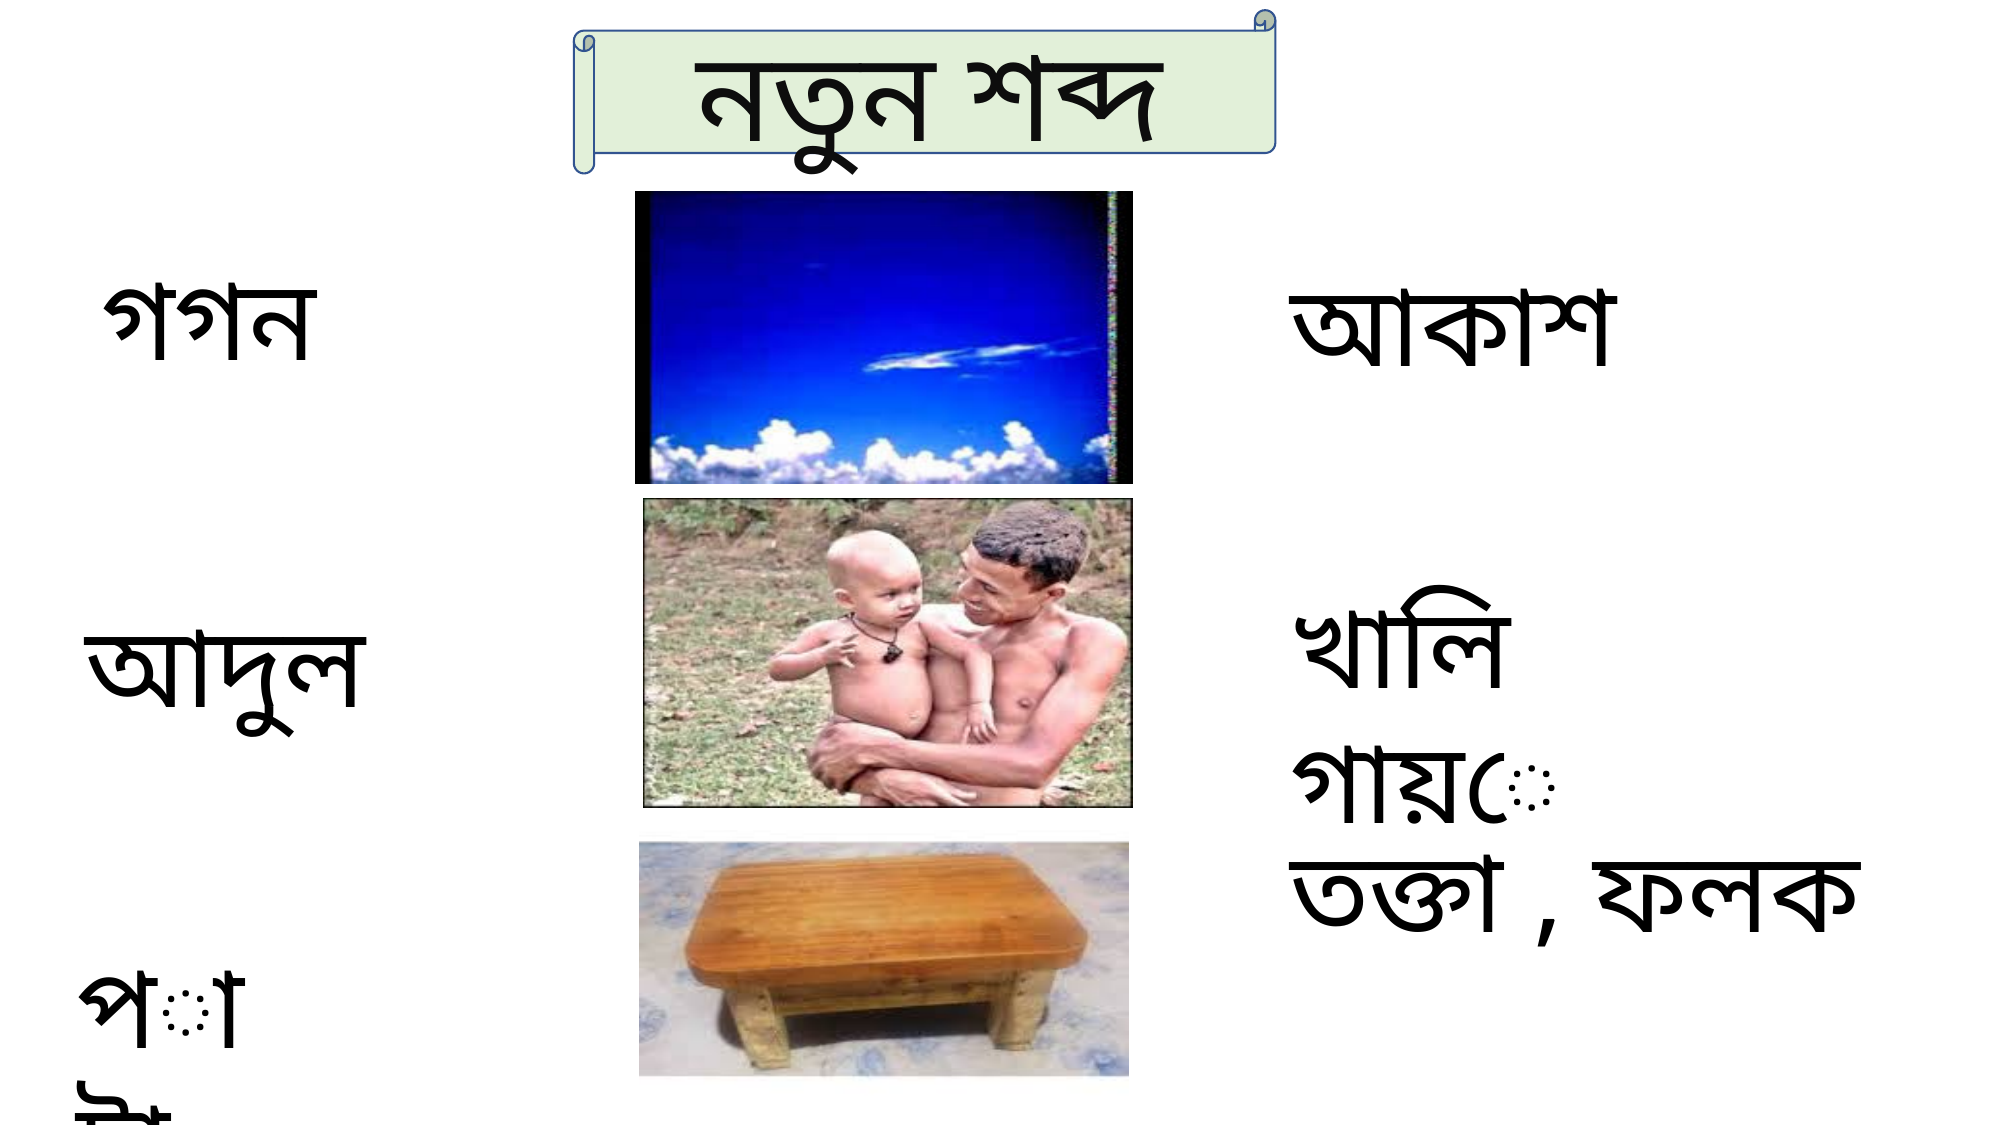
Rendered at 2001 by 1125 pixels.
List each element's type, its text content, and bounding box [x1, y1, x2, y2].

text_box তক্তা , ফলক [1275, 812, 1939, 963]
text_box গগন [86, 240, 370, 391]
text_box নতুন শব্দ [572, 9, 1277, 175]
text_box আদুল [35, 562, 421, 743]
text_box খালি গায়ে [1275, 569, 1784, 854]
picture [635, 191, 1133, 484]
text_box পাটা [61, 838, 297, 1125]
picture [639, 498, 1133, 1125]
text_box আকাশ [1275, 246, 1634, 397]
